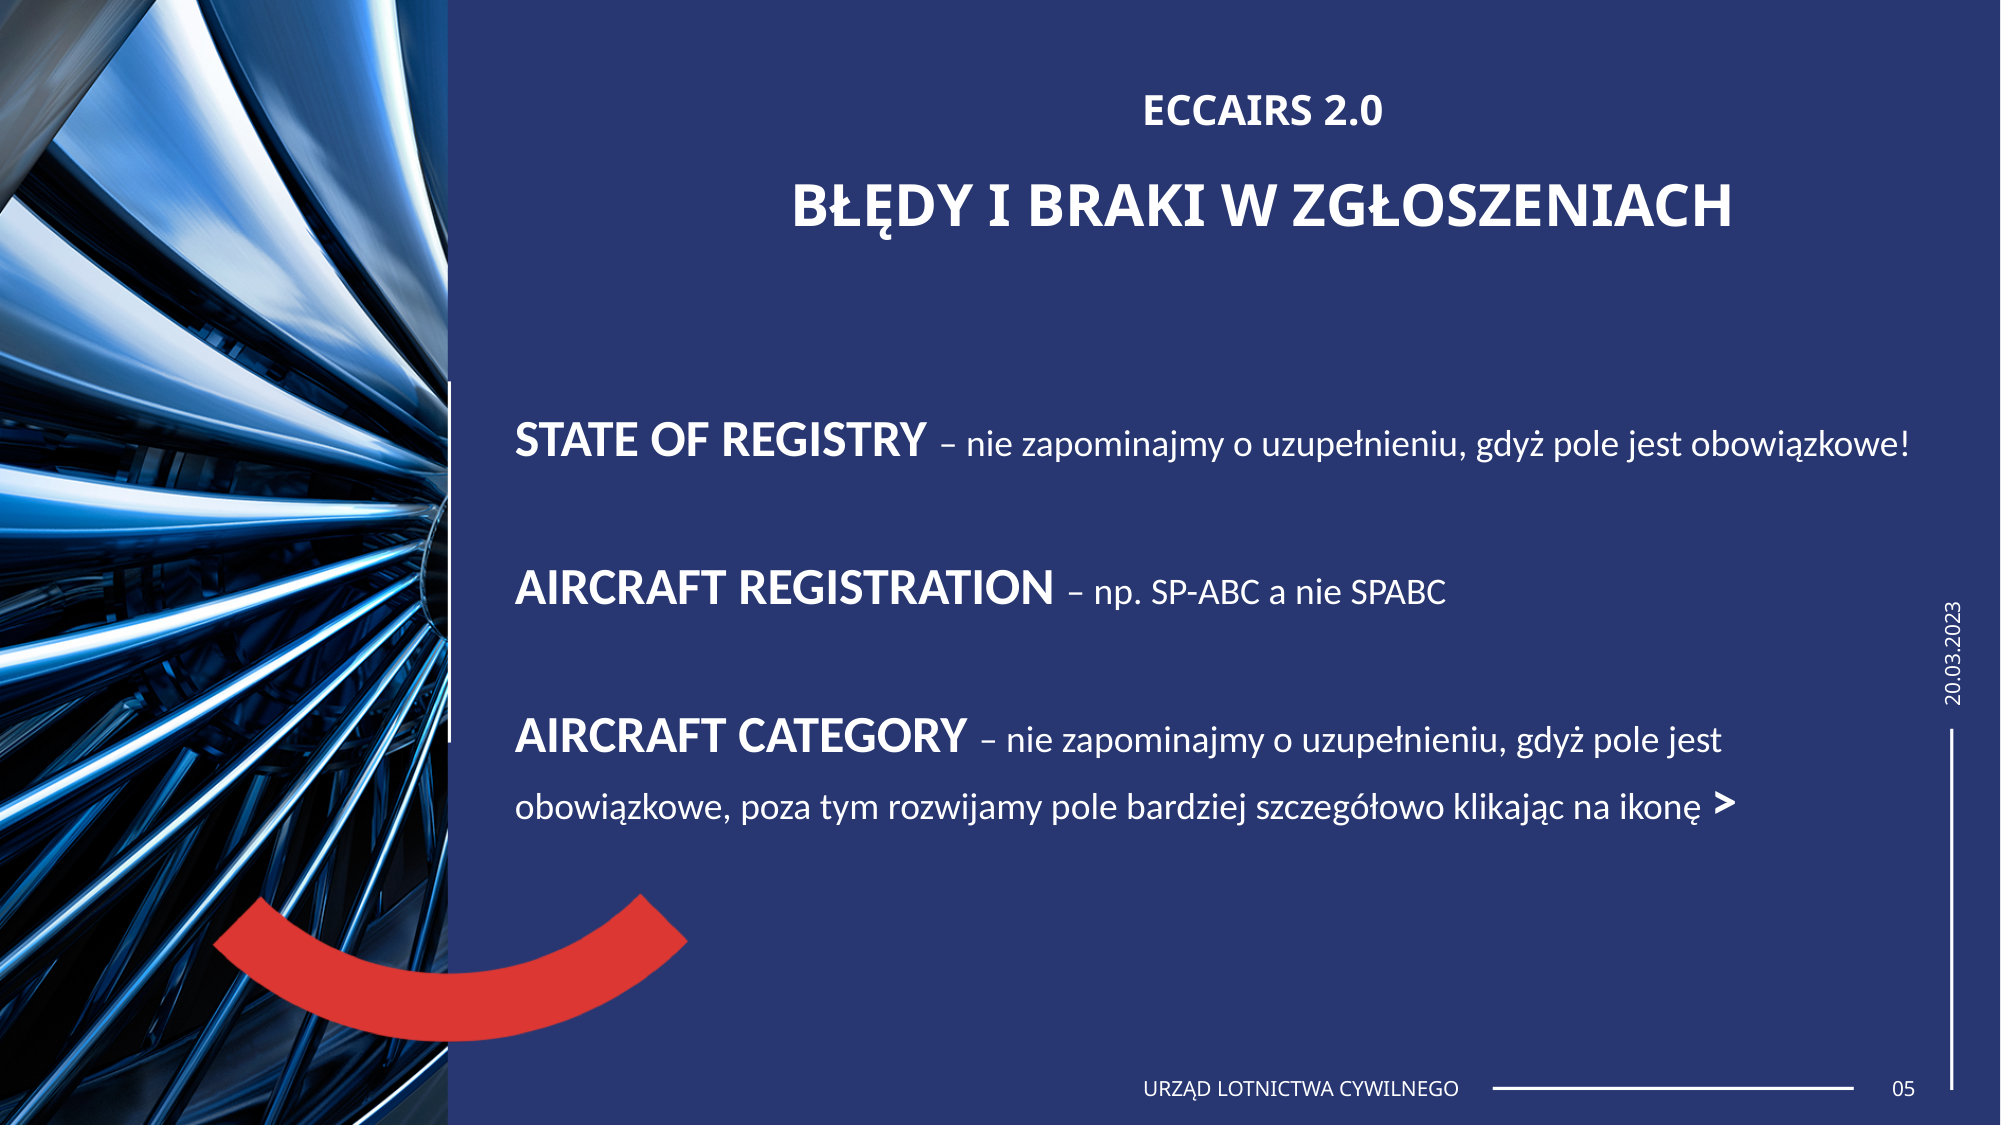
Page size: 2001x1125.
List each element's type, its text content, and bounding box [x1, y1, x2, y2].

text_box URZĄD LOTNICTWA CYWILNEGO [909, 1067, 1474, 1108]
picture [0, 0, 2001, 1125]
text_box STATE OF REGISTRY – nie zapominajmy o uzupełnieniu, gdyż pole jest obowiązkowe! AIRCRAFT REGISTRATION – np. SP-ABC a nie SPABC AIRCRAFT CATEGORY – nie zapominajmy o uzupełnieniu, gdyż pole jest obowiązkowe, poza tym rozwijamy pole bardziej szczegółowo klikając na ikonę > [499, 392, 1956, 838]
text_box 20.03.2023 [1931, 264, 1972, 722]
text_box 05 [1474, 1067, 1931, 1108]
text_box ECCAIRS 2.0 BŁĘDY I BRAKI W ZGŁOSZENIACH [502, 50, 2000, 246]
